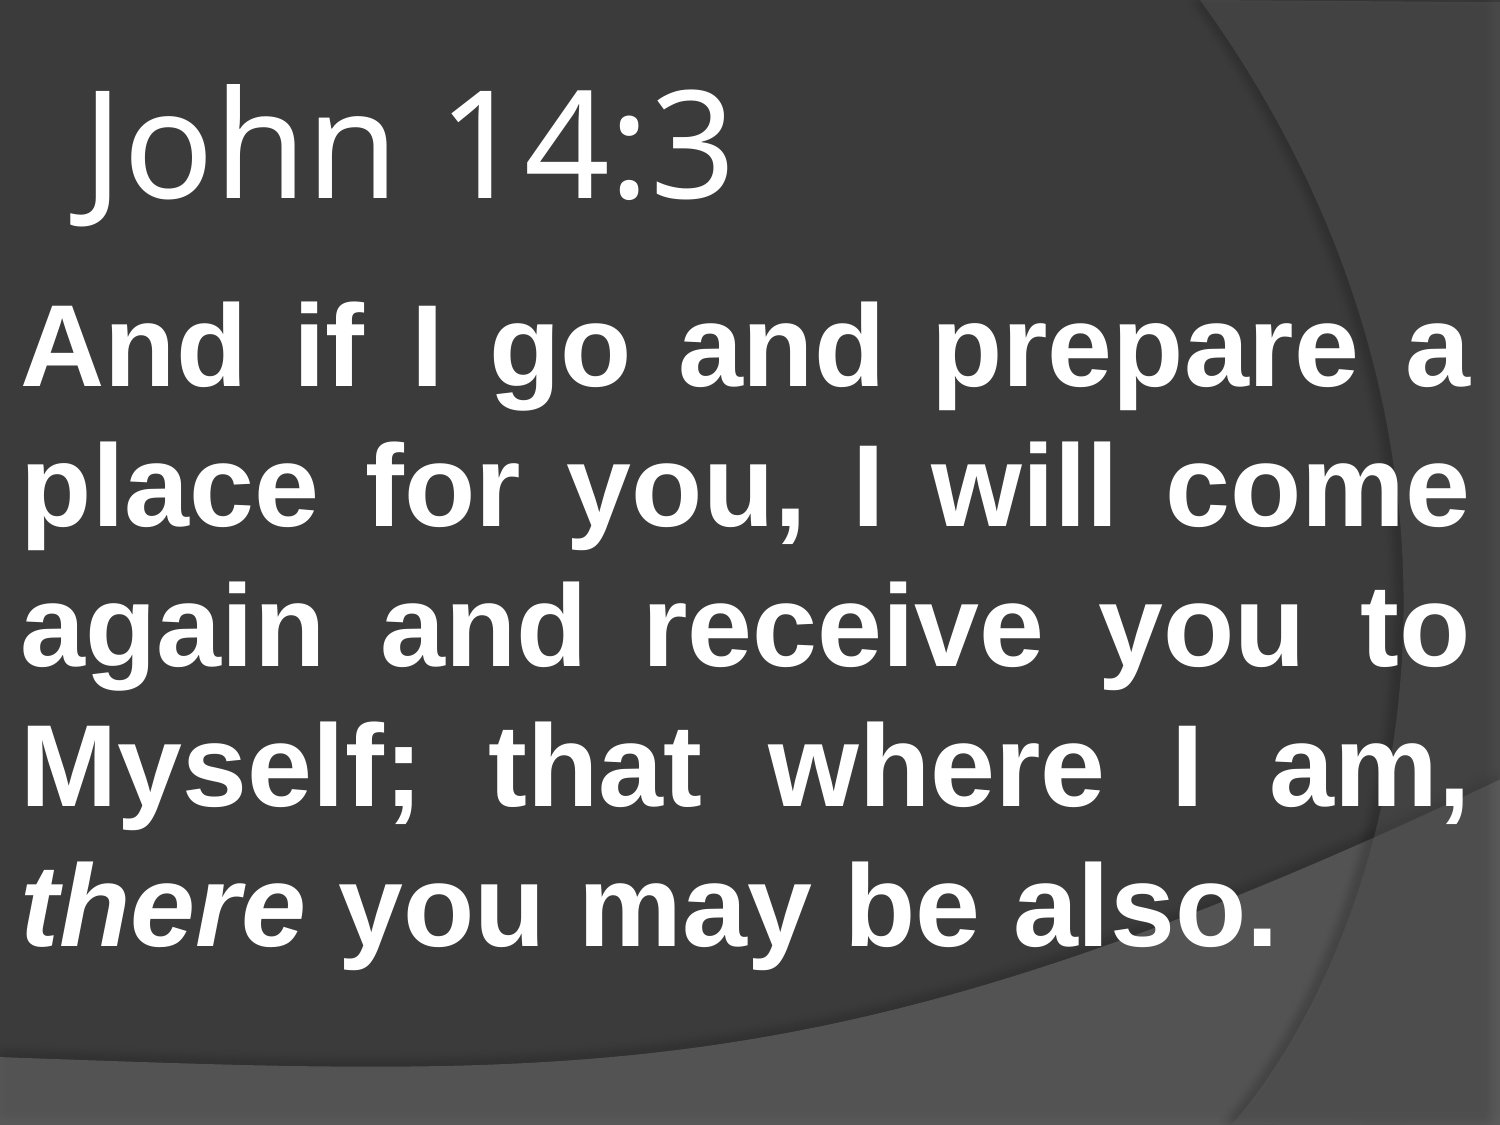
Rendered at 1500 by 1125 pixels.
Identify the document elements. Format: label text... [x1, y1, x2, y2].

list And if I go and prepare a place for you, I will come again and receive you to Myself; that where I am, there you may be also. [0, 262, 1488, 1125]
title John 14:3 [75, 45, 1300, 233]
